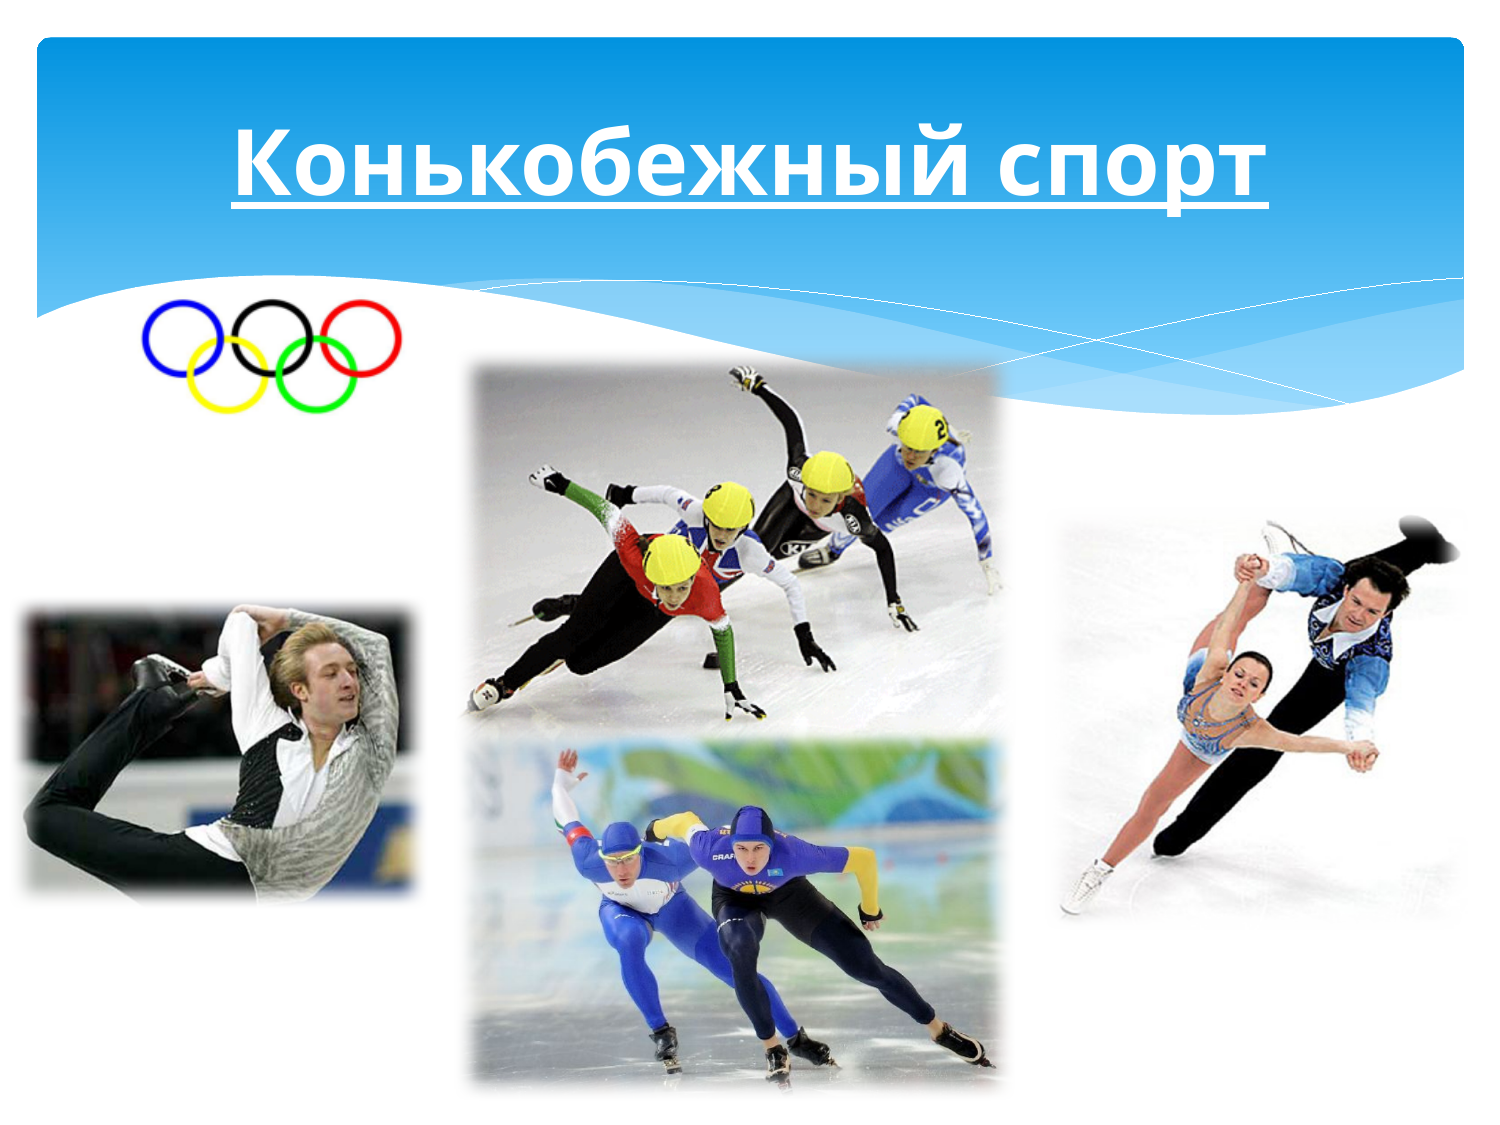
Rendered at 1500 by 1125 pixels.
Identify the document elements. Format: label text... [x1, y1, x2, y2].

title Конькобежный спорт [75, 55, 1425, 261]
picture [8, 594, 429, 910]
picture [454, 347, 1016, 1101]
picture [1045, 506, 1468, 930]
picture [135, 286, 408, 430]
